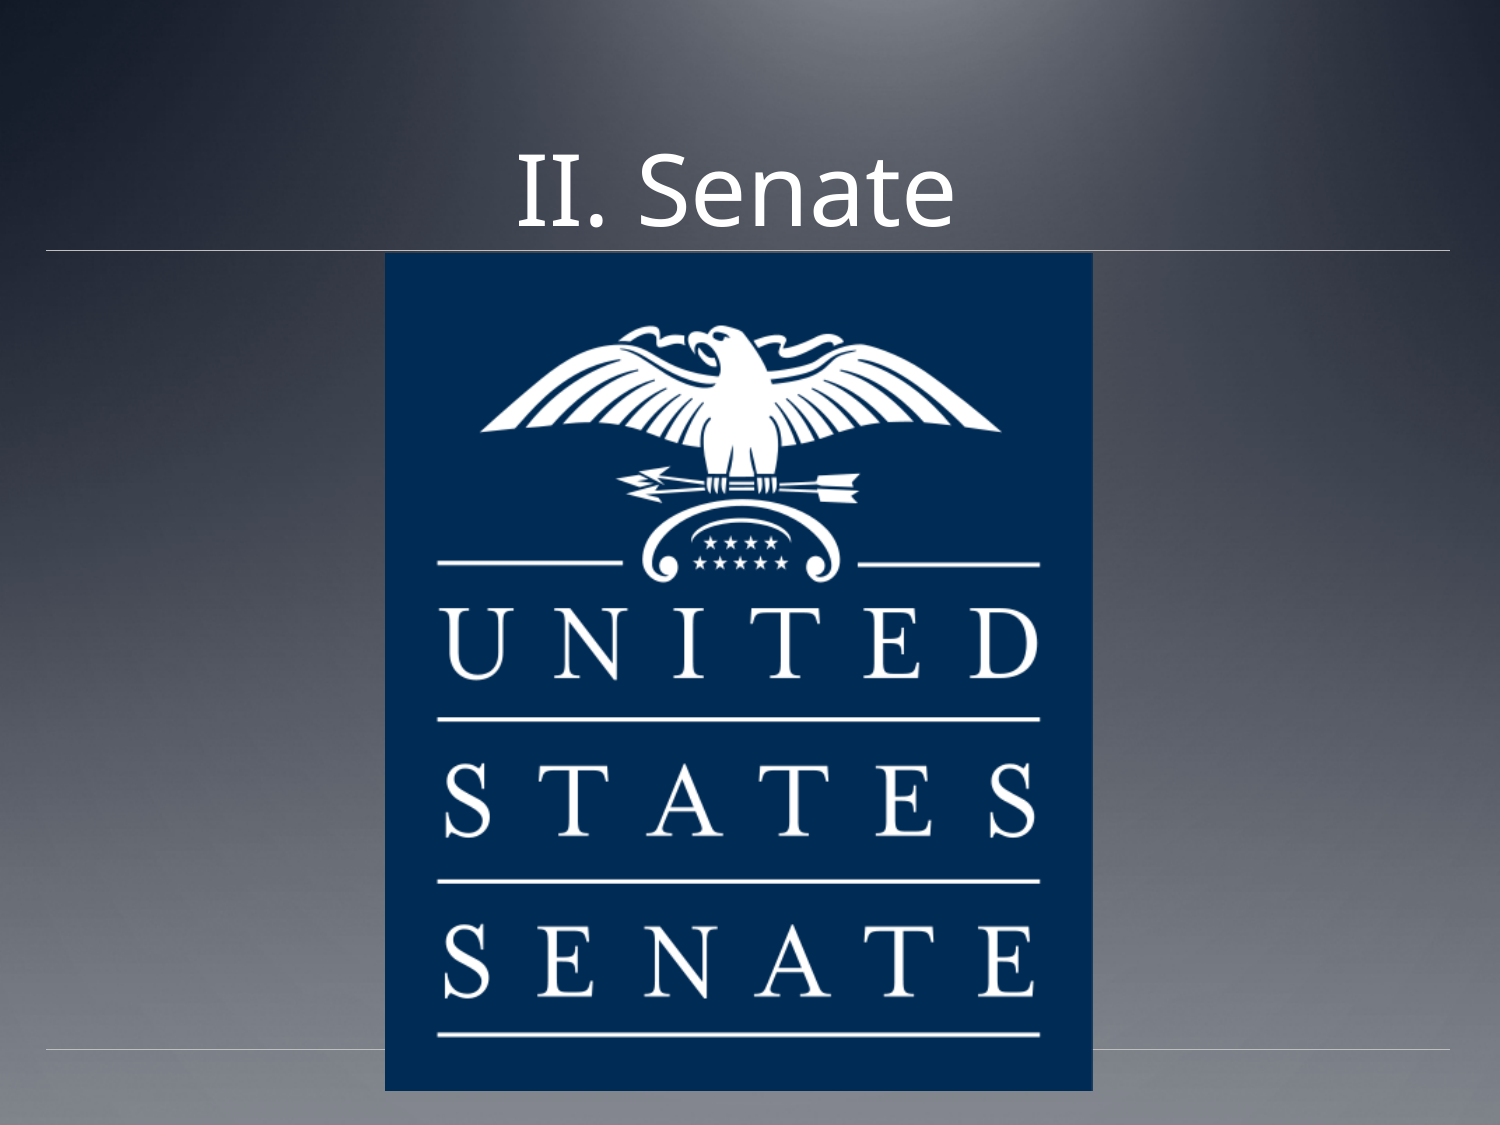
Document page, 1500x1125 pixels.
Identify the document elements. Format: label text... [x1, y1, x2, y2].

picture [383, 251, 1095, 1093]
title II. Senate [75, 66, 1425, 254]
